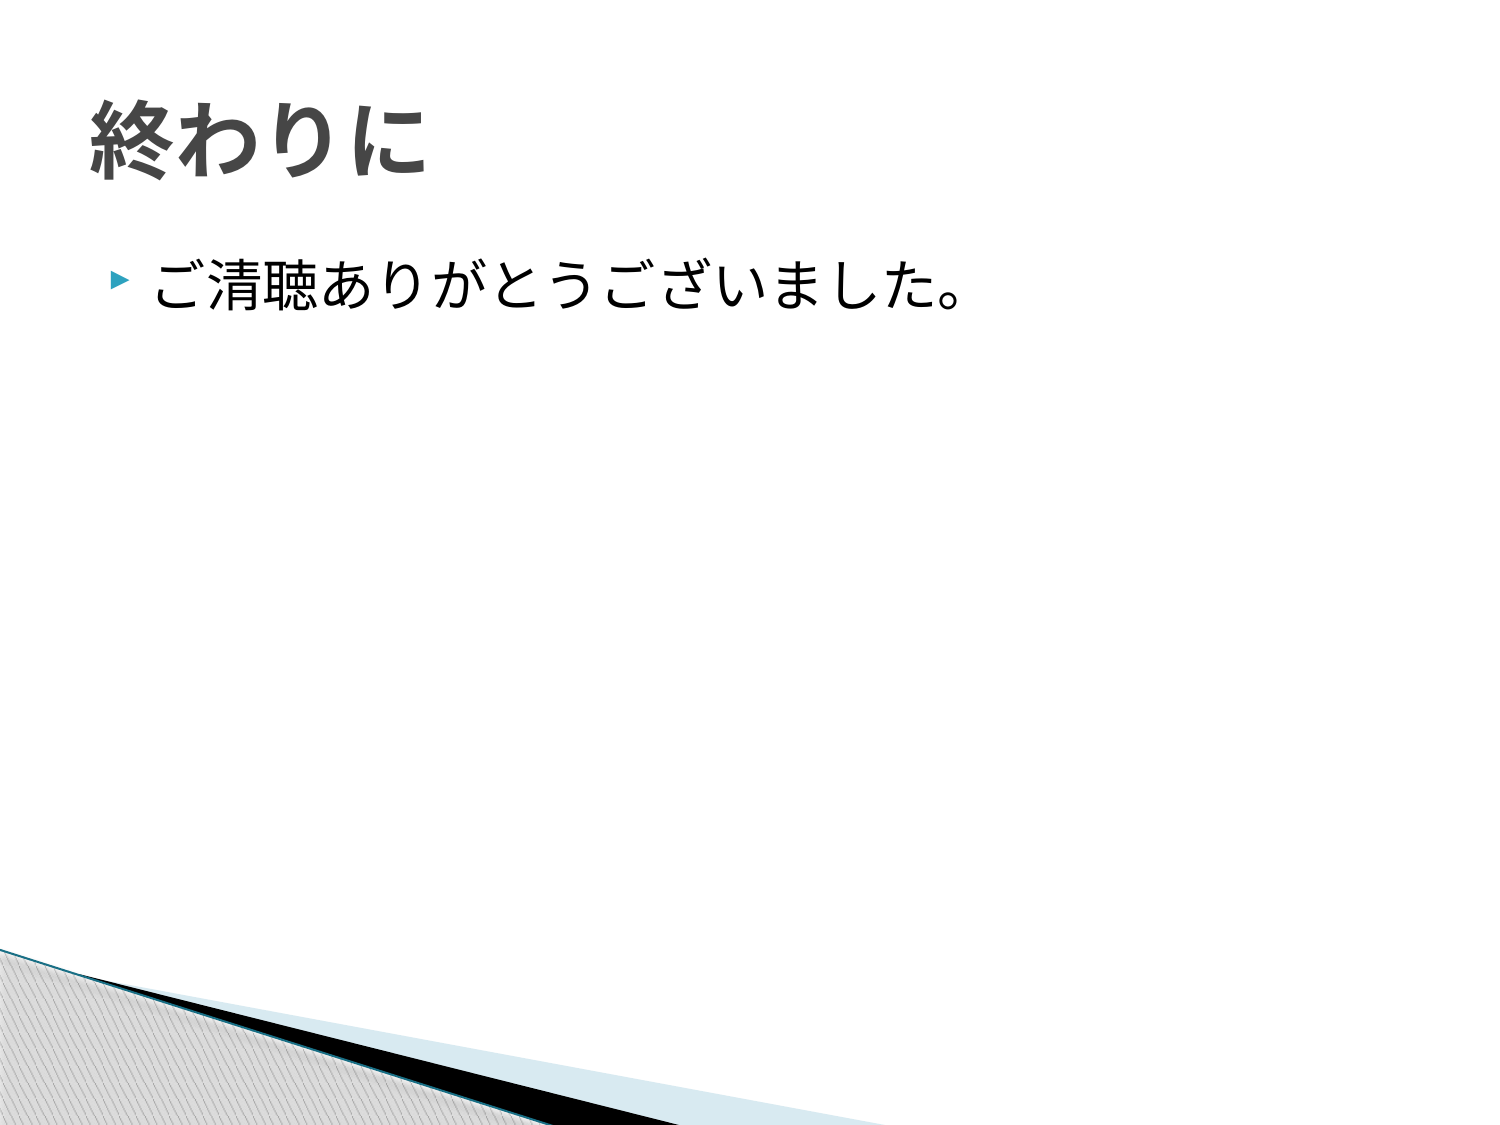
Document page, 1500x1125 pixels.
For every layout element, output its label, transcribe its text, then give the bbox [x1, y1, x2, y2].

list ご清聴ありがとうございました。 [75, 243, 1425, 986]
title 終わりに [75, 45, 1425, 233]
